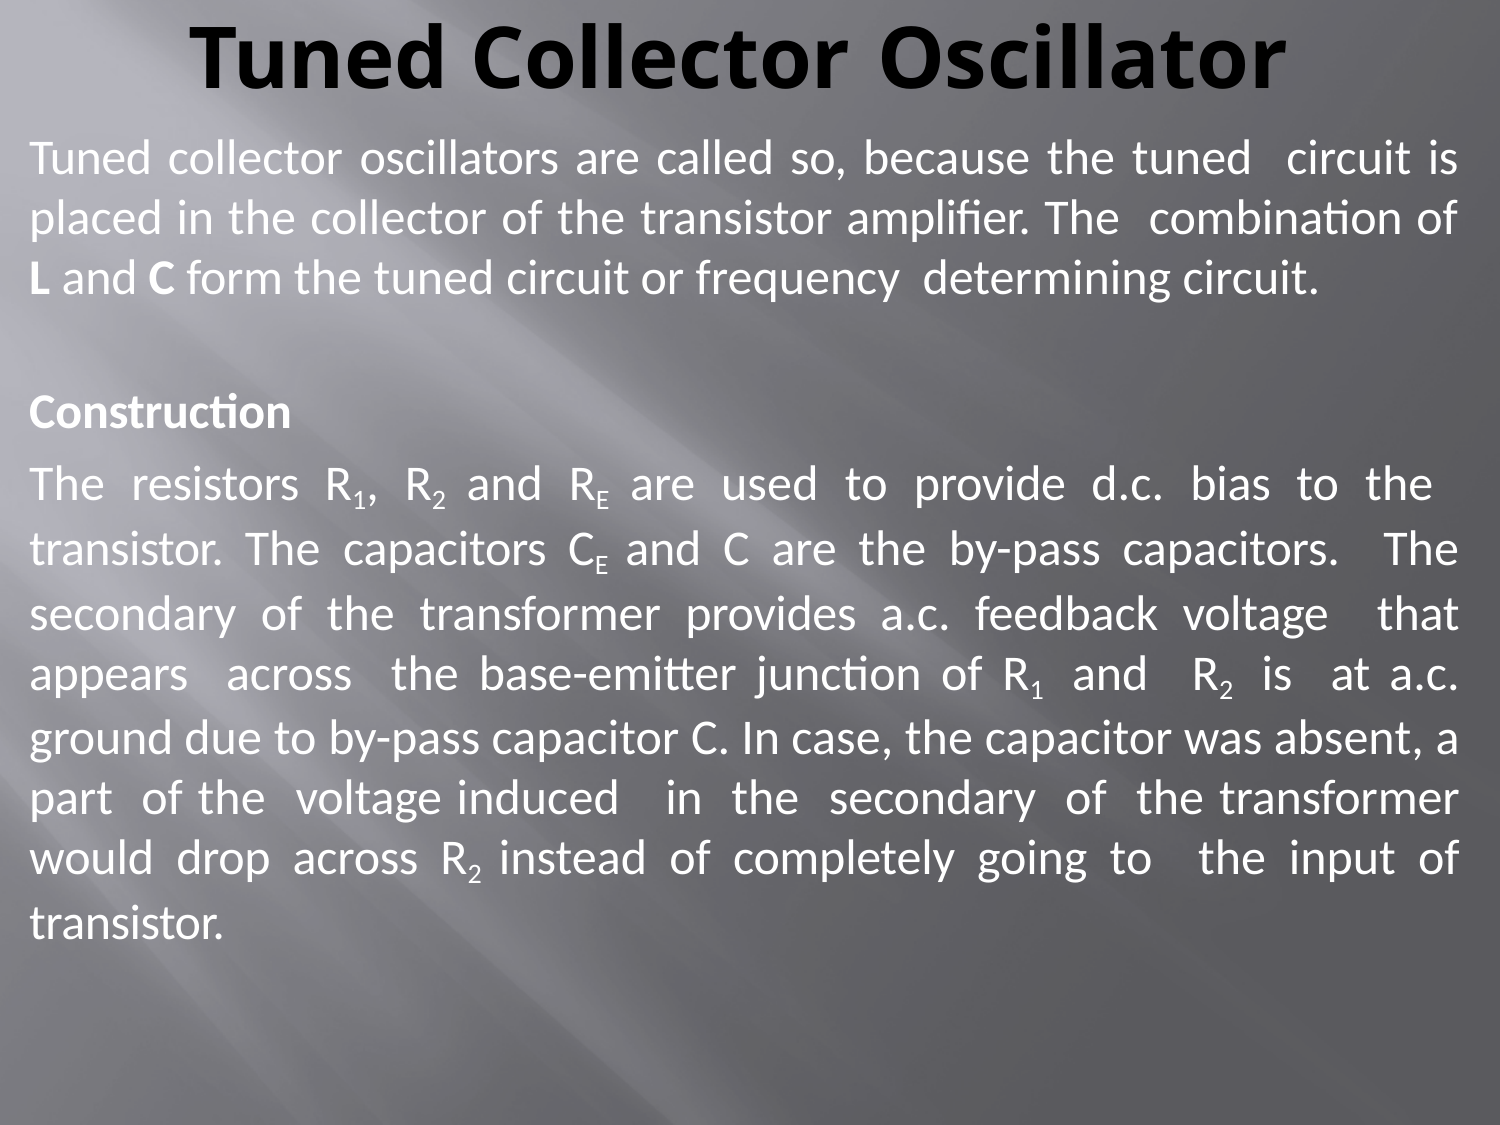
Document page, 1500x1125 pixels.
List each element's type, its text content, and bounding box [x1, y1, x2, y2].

text_box Tuned collector oscillators are called so, because the tuned circuit is placed in the collector of the transistor amplifier. The combination of L and C form the tuned circuit or frequency determining circuit. Construction The resistors R1, R2 and RE are used to provide d.c. bias to the transistor. The capacitors CE and C are the by-pass capacitors. The secondary of the transformer provides a.c. feedback voltage that appears across the base-emitter junction of R1 and R2 is at a.c. ground due to by-pass capacitor C. In case, the capacitor was absent, a part of the voltage induced in the secondary of the transformer would drop across R2 instead of completely going to the input of transistor. [24, 122, 1463, 950]
title Tuned Collector Oscillator [87, 0, 1388, 122]
